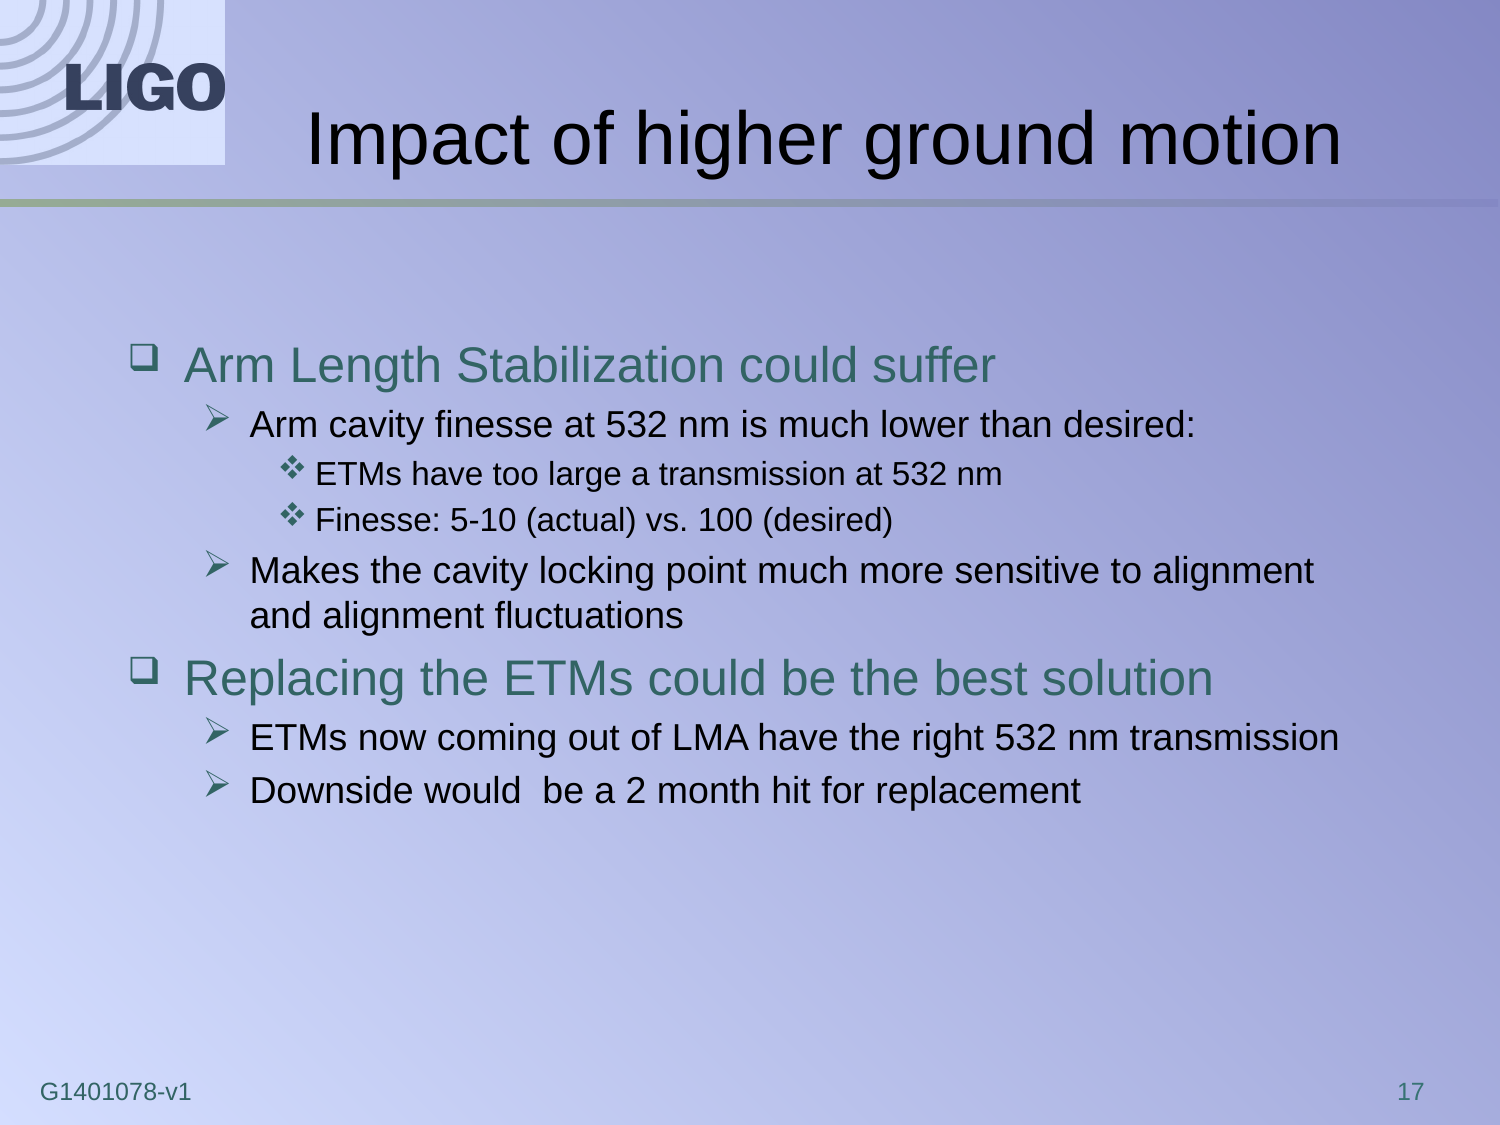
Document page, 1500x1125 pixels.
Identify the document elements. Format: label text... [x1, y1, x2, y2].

list Arm Length Stabilization could suffer Arm cavity finesse at 532 nm is much lower than desired: ETMs have too large a transmission at 532 nm Finesse: 5-10 (actual) vs. 100 (desired) Makes the cavity locking point much more sensitive to alignment and alignment fluctuations Replacing the ETMs could be the best solution ETMs now coming out of LMA have the right 532 nm transmission Downside would be a 2 month hit for replacement [112, 324, 1388, 1001]
title Impact of higher ground motion [262, 37, 1388, 188]
